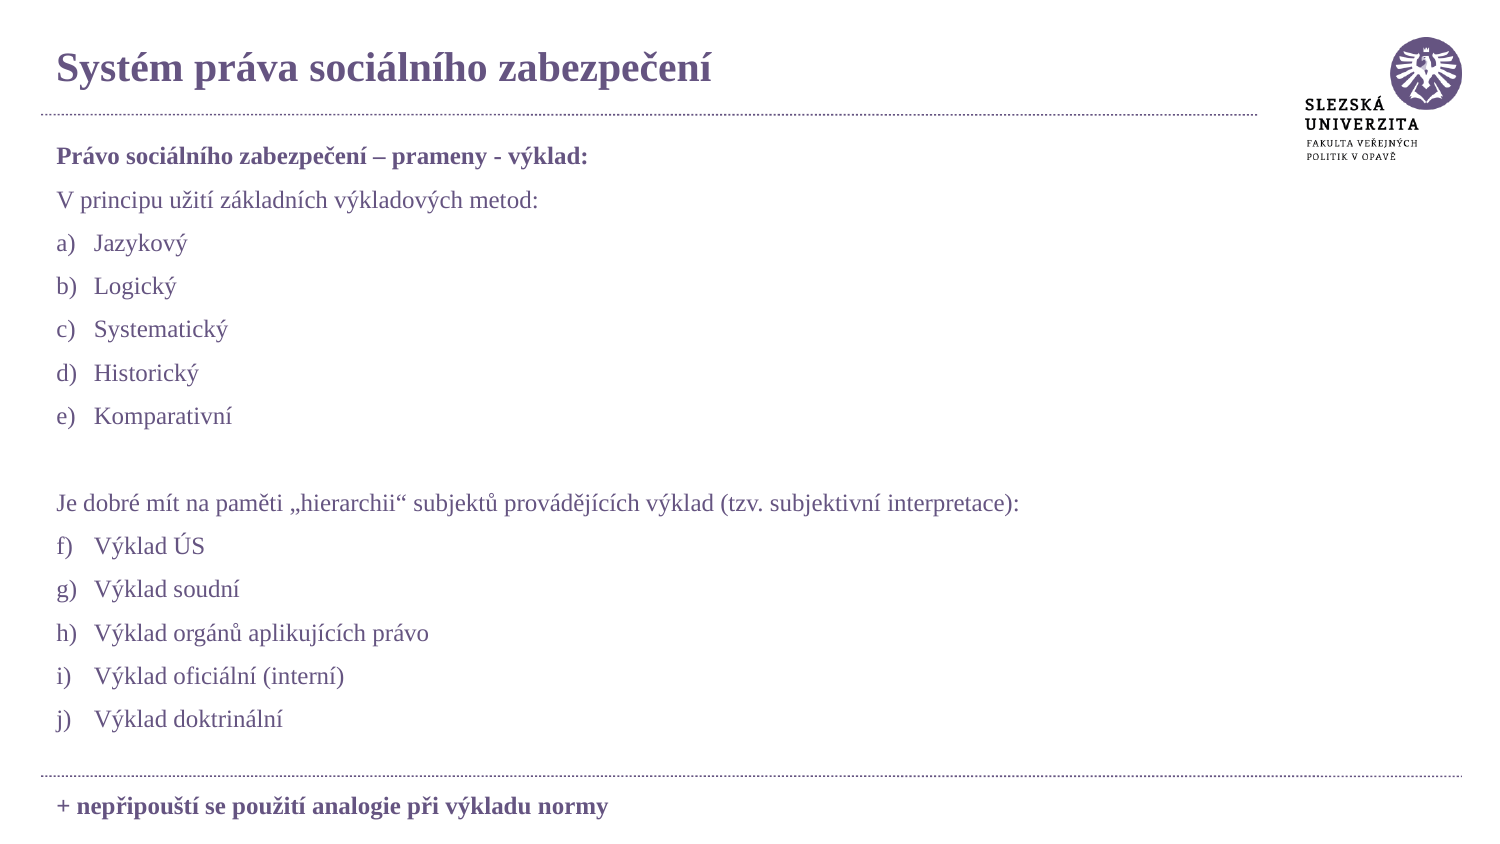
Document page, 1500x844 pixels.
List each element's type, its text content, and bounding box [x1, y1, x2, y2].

title Systém práva sociálního zabezpečení [41, 32, 1220, 116]
picture [1305, 37, 1462, 160]
text_box Právo sociálního zabezpečení – prameny - výklad: V principu užití základních výkladových metod: Jazykový Logický Systematický Historický Komparativní Je dobré mít na paměti „hierarchii“ subjektů provádějících výklad (tzv. subjektivní interpretace): Výklad ÚS Výklad soudní Výklad orgánů aplikujících právo Výklad oficiální (interní) Výklad doktrinální + nepřipouští se použití analogie při výkladu normy [41, 132, 1325, 829]
